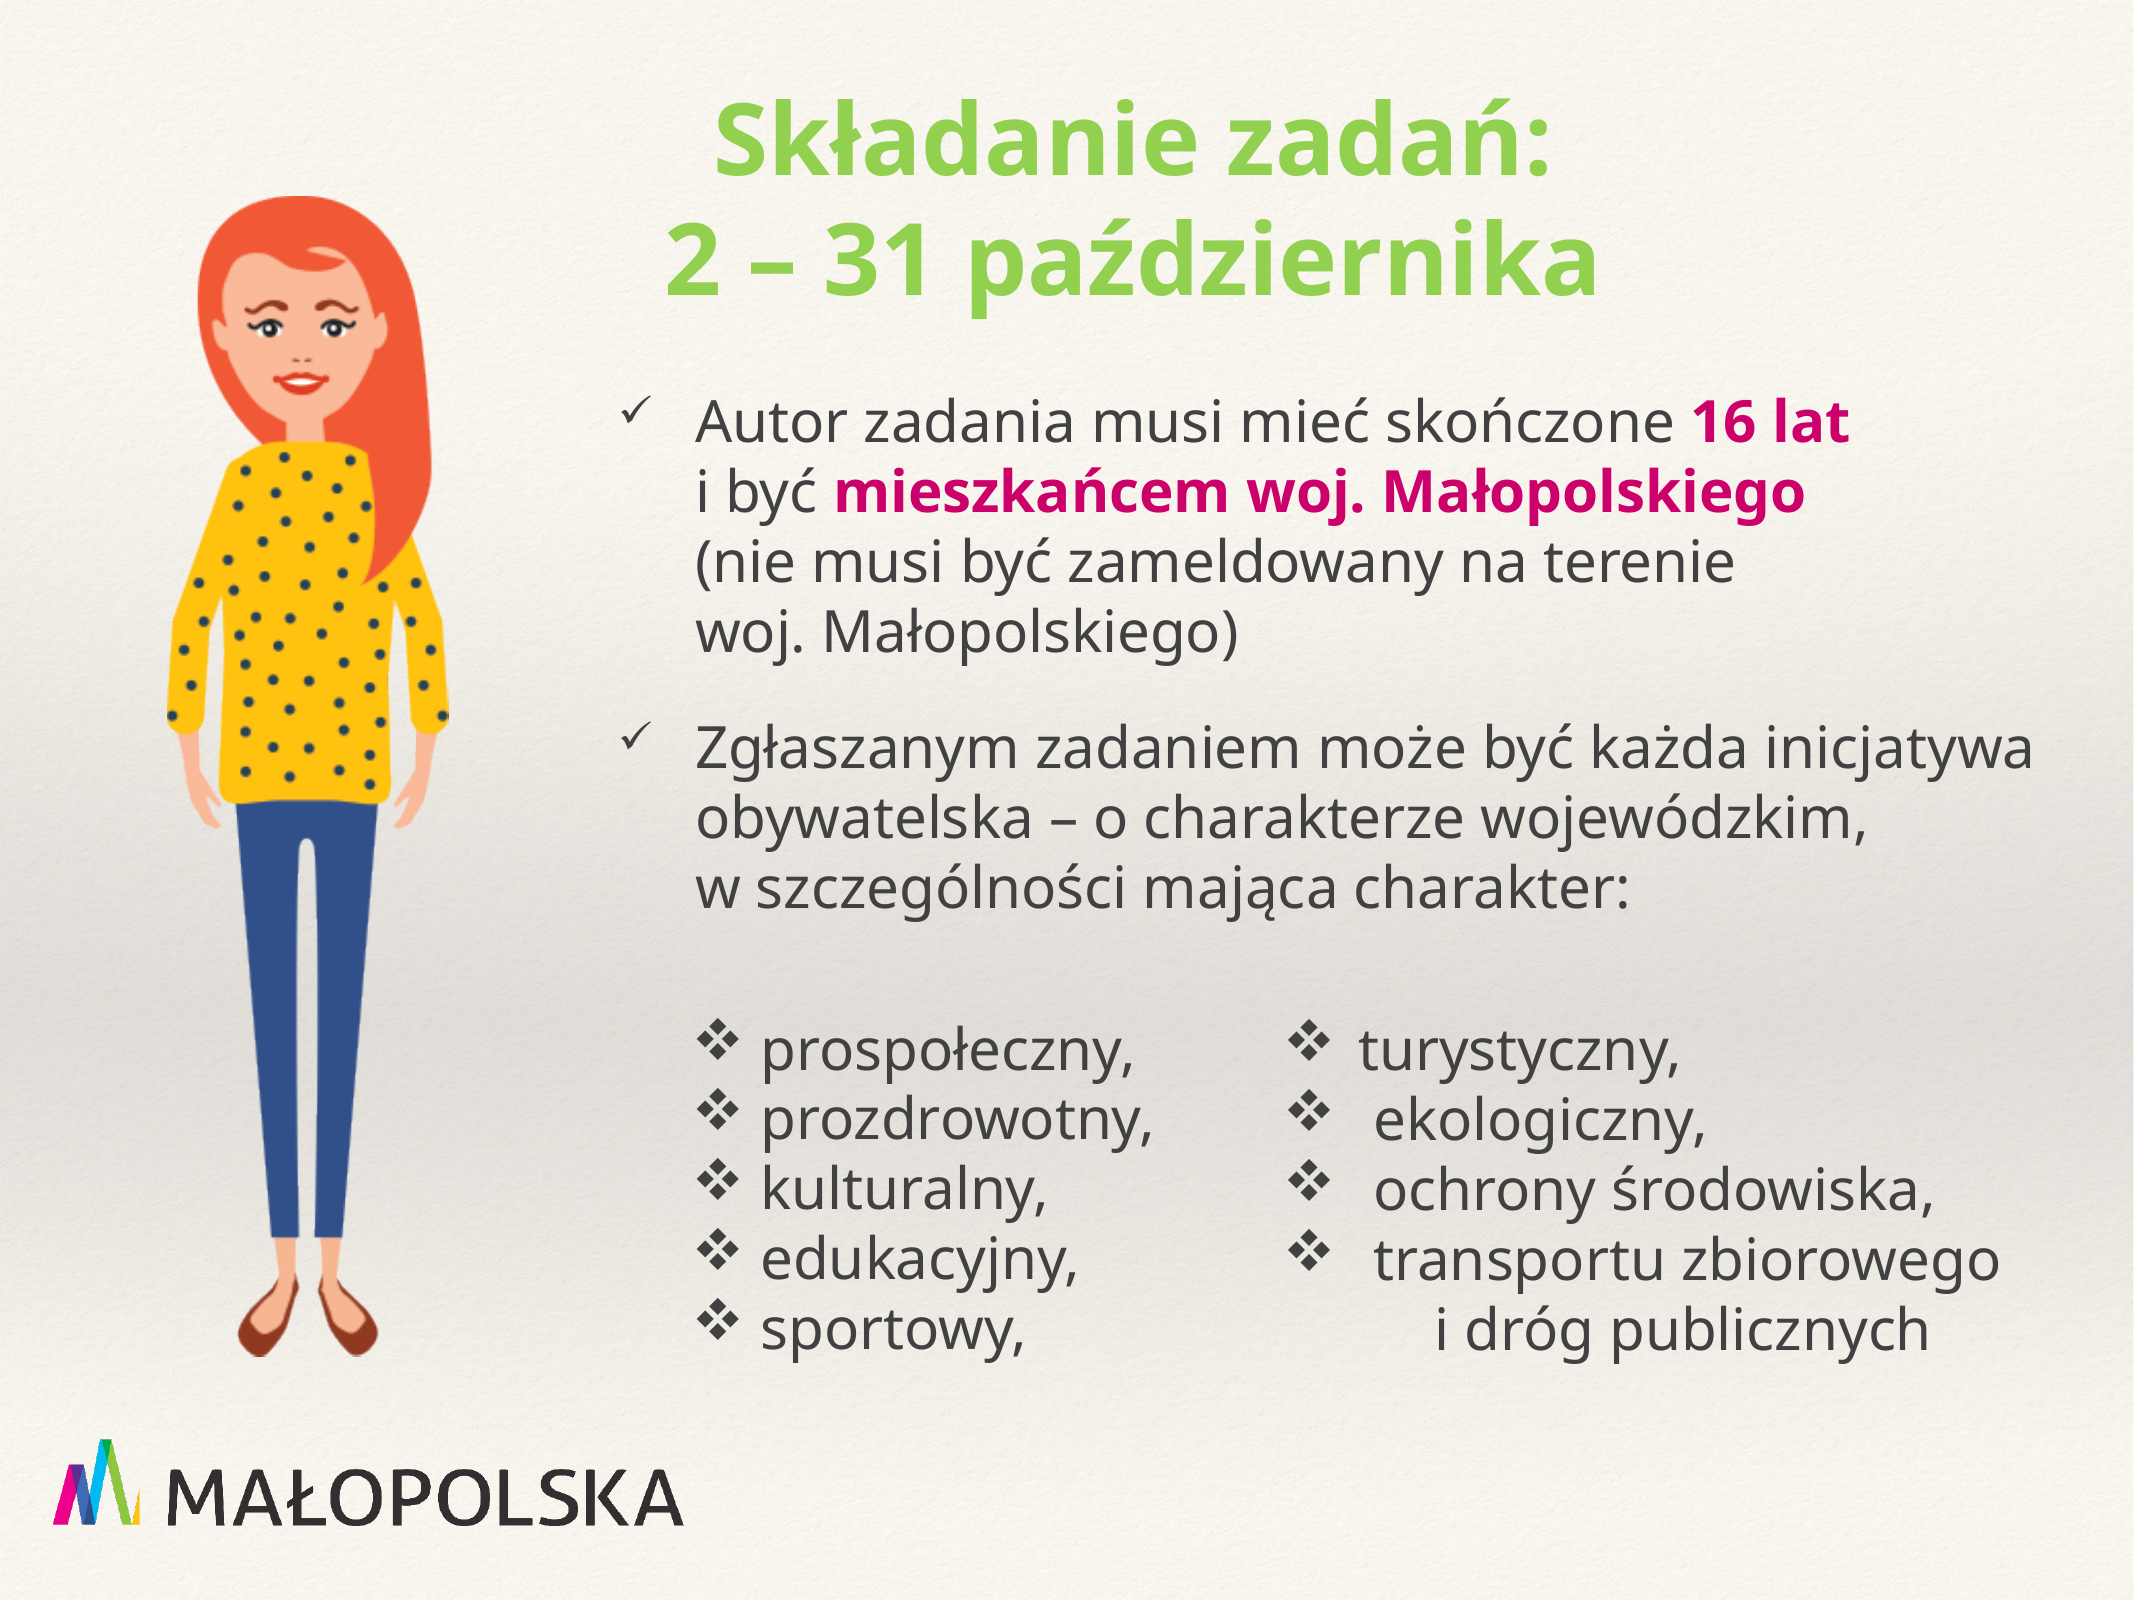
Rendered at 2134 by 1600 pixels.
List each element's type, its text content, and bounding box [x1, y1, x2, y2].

text_box prospołeczny, prozdrowotny, kulturalny, edukacyjny, sportowy, [677, 1004, 1268, 1369]
text_box Autor zadania musi mieć skończone 16 lat i być mieszkańcem woj. Małopolskiego (nie musi być zameldowany na terenie woj. Małopolskiego) Zgłaszanym zadaniem może być każda inicjatywa obywatelska – o charakterze wojewódzkim, w szczególności mająca charakter: [603, 376, 2066, 1419]
text_box Składanie zadań: 2 – 31 października [439, 67, 1829, 323]
text_box turystyczny, ekologiczny, ochrony środowiska, transportu zbiorowego i dróg publicznych [1268, 1004, 2084, 1370]
picture [0, 0, 2134, 1600]
